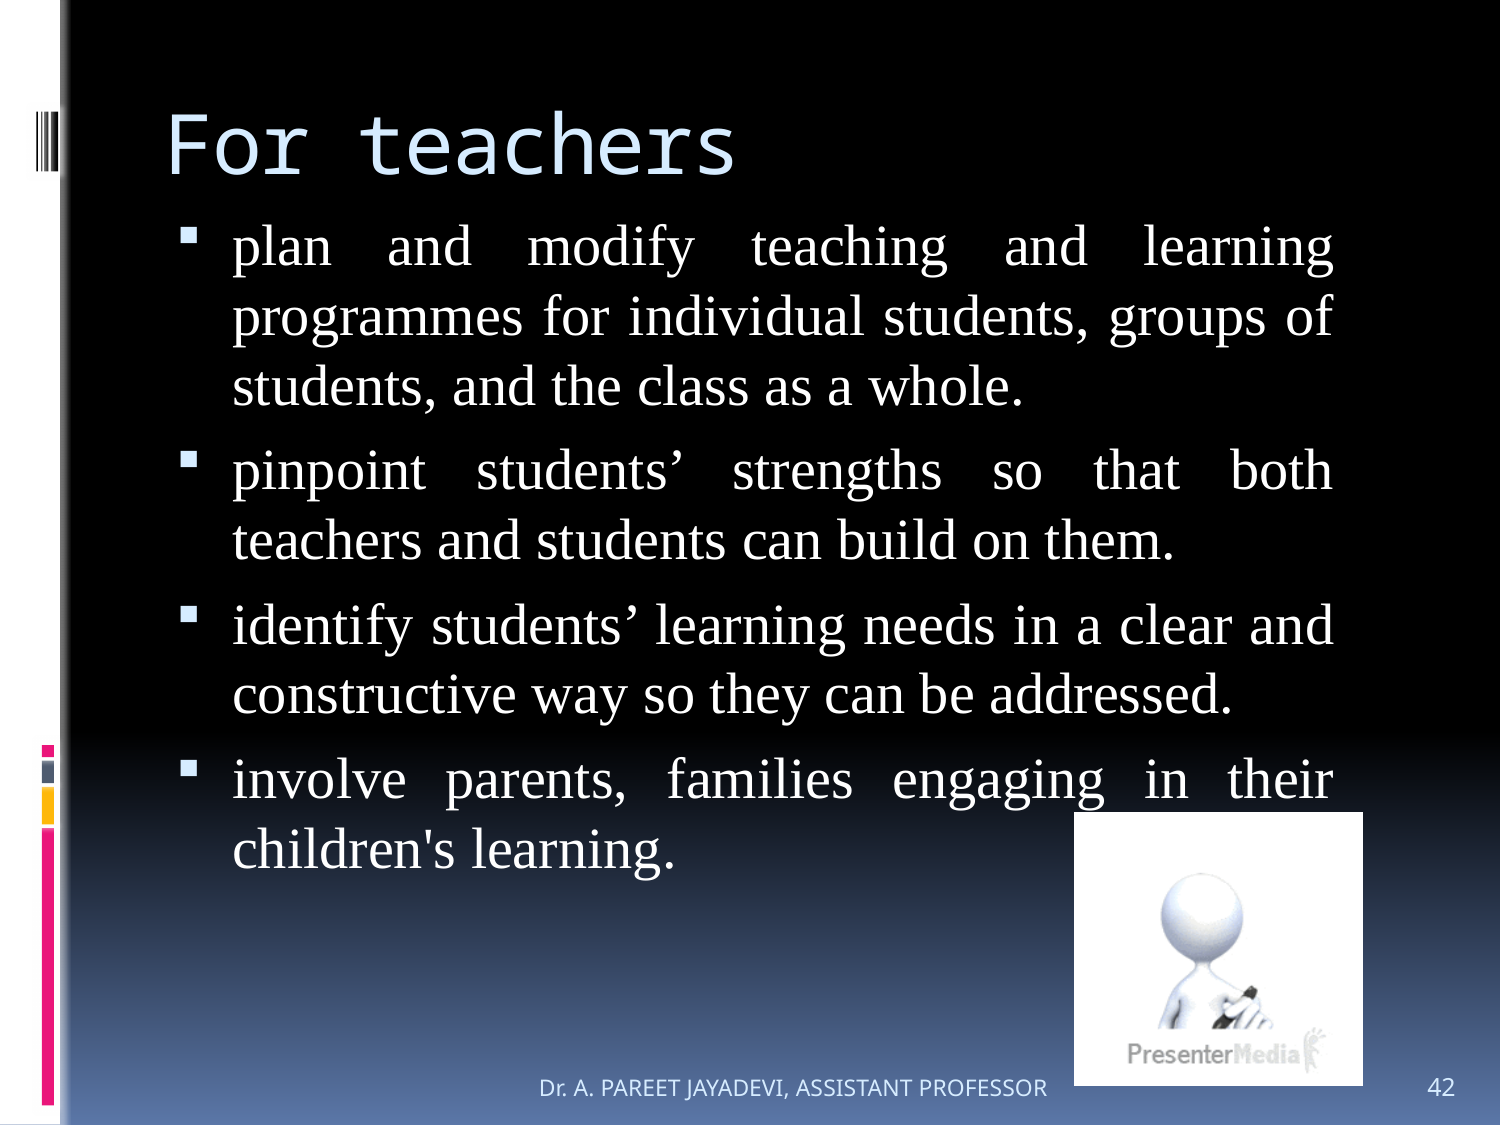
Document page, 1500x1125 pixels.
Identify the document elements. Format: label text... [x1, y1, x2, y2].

picture [1074, 811, 1363, 1086]
slide_number 42 [1412, 1052, 1488, 1113]
list plan and modify teaching and learning programmes for individual students, groups of students, and the class as a whole. pinpoint students’ strengths so that both teachers and students can build on them. identify students’ learning needs in a clear and constructive way so they can be addressed. involve parents, families engaging in their children's learning. [150, 200, 1350, 1025]
footer Dr. A. PAREET JAYADEVI, ASSISTANT PROFESSOR [150, 1052, 1063, 1113]
title For teachers [150, 83, 1425, 234]
